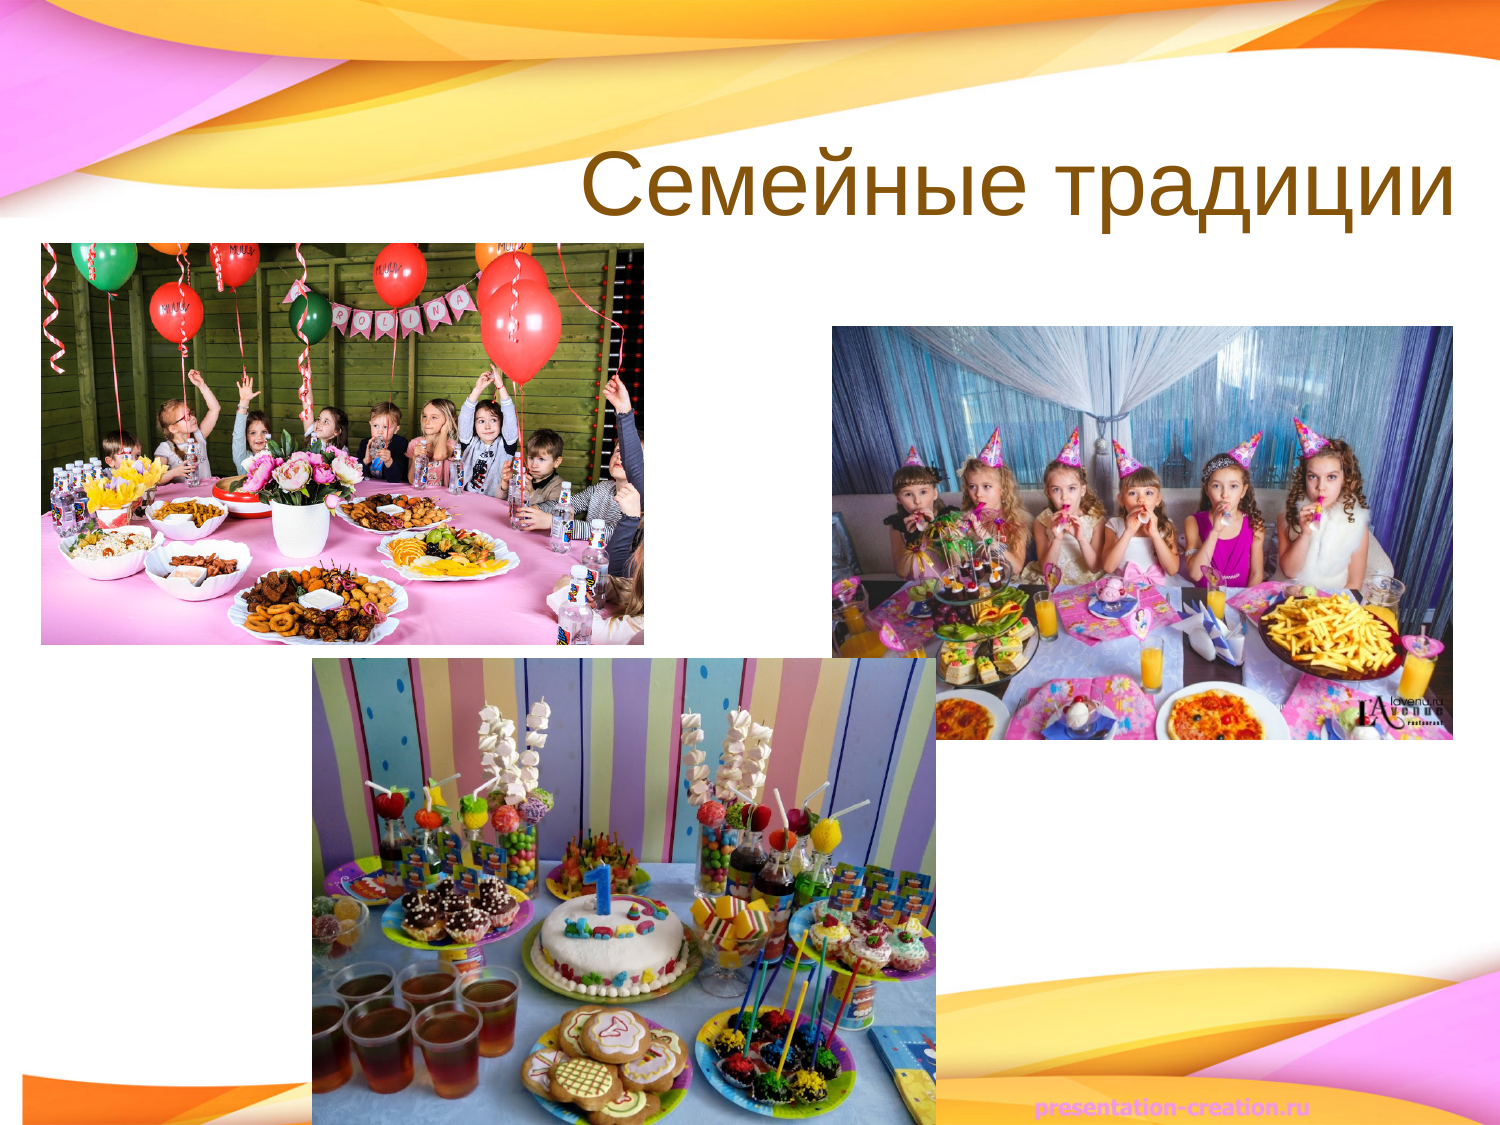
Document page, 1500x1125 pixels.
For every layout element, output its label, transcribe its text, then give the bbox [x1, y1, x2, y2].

picture [0, 0, 1500, 1125]
title Семейные традиции [543, 101, 1495, 256]
